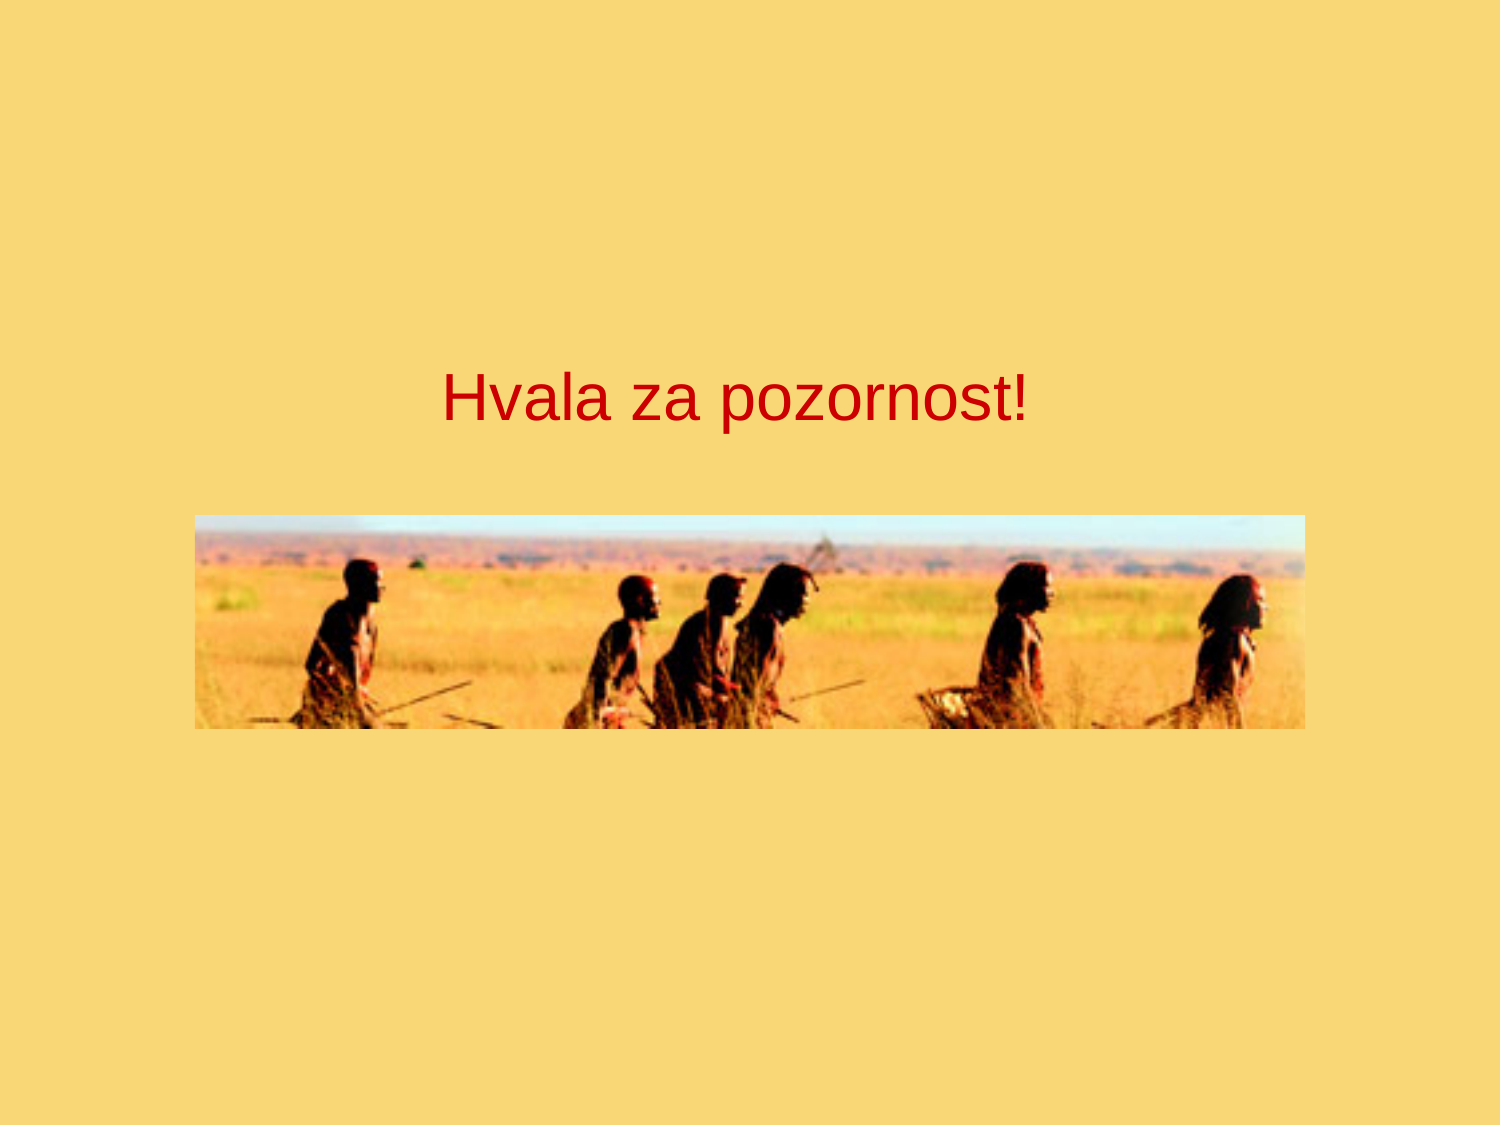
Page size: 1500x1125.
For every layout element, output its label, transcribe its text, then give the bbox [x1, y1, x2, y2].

picture [194, 515, 1306, 733]
list Hvala za pozornost! [75, 66, 1425, 1005]
